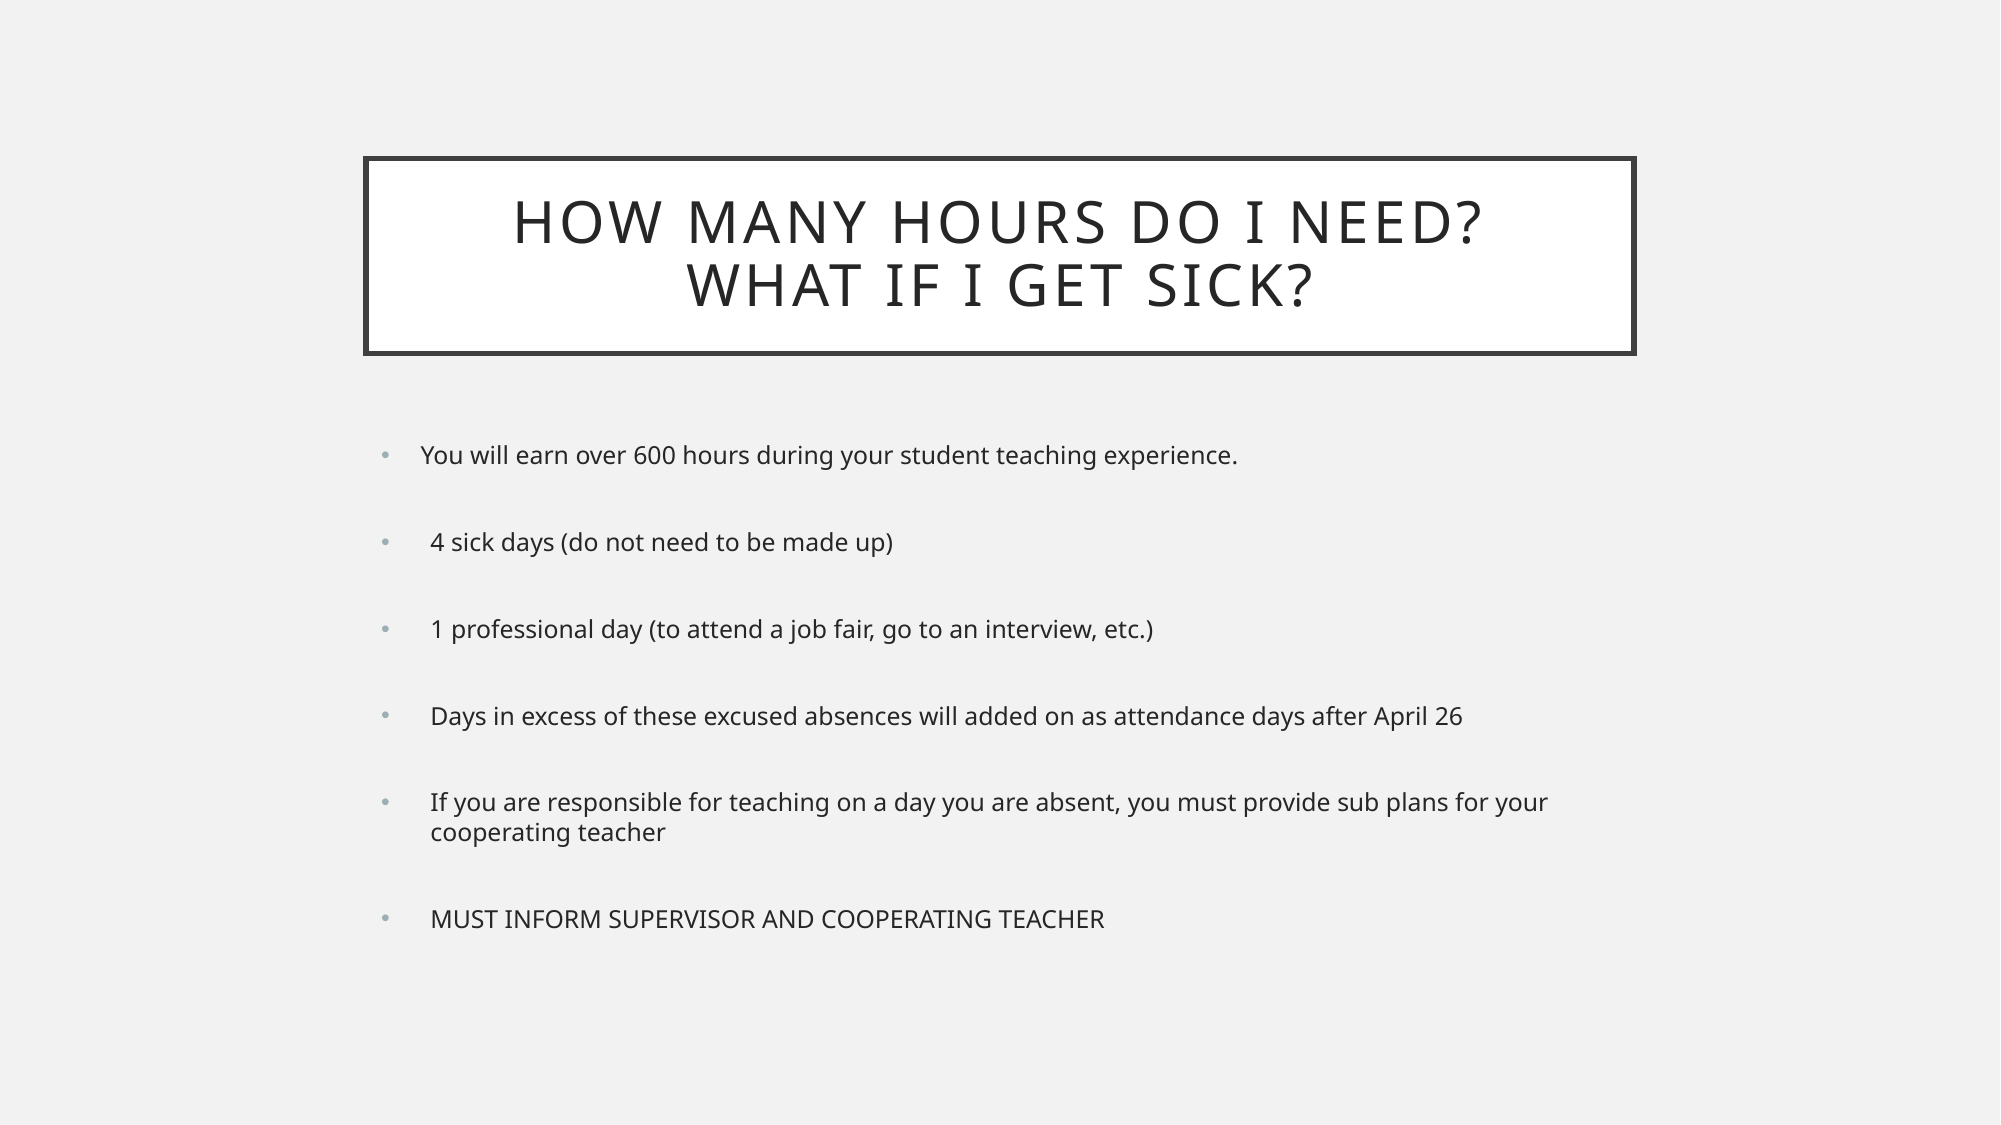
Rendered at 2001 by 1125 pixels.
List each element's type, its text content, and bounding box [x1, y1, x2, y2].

title How many hours do I need? What if I get sick? [363, 156, 1637, 356]
list You will earn over 600 hours during your student teaching experience. 4 sick days (do not need to be made up) 1 professional day (to attend a job fair, go to an interview, etc.) Days in excess of these excused absences will added on as attendance days after April 26 If you are responsible for teaching on a day you are absent, you must provide sub plans for your cooperating teacher MUST INFORM SUPERVISOR AND COOPERATING TEACHER [366, 432, 1634, 942]
